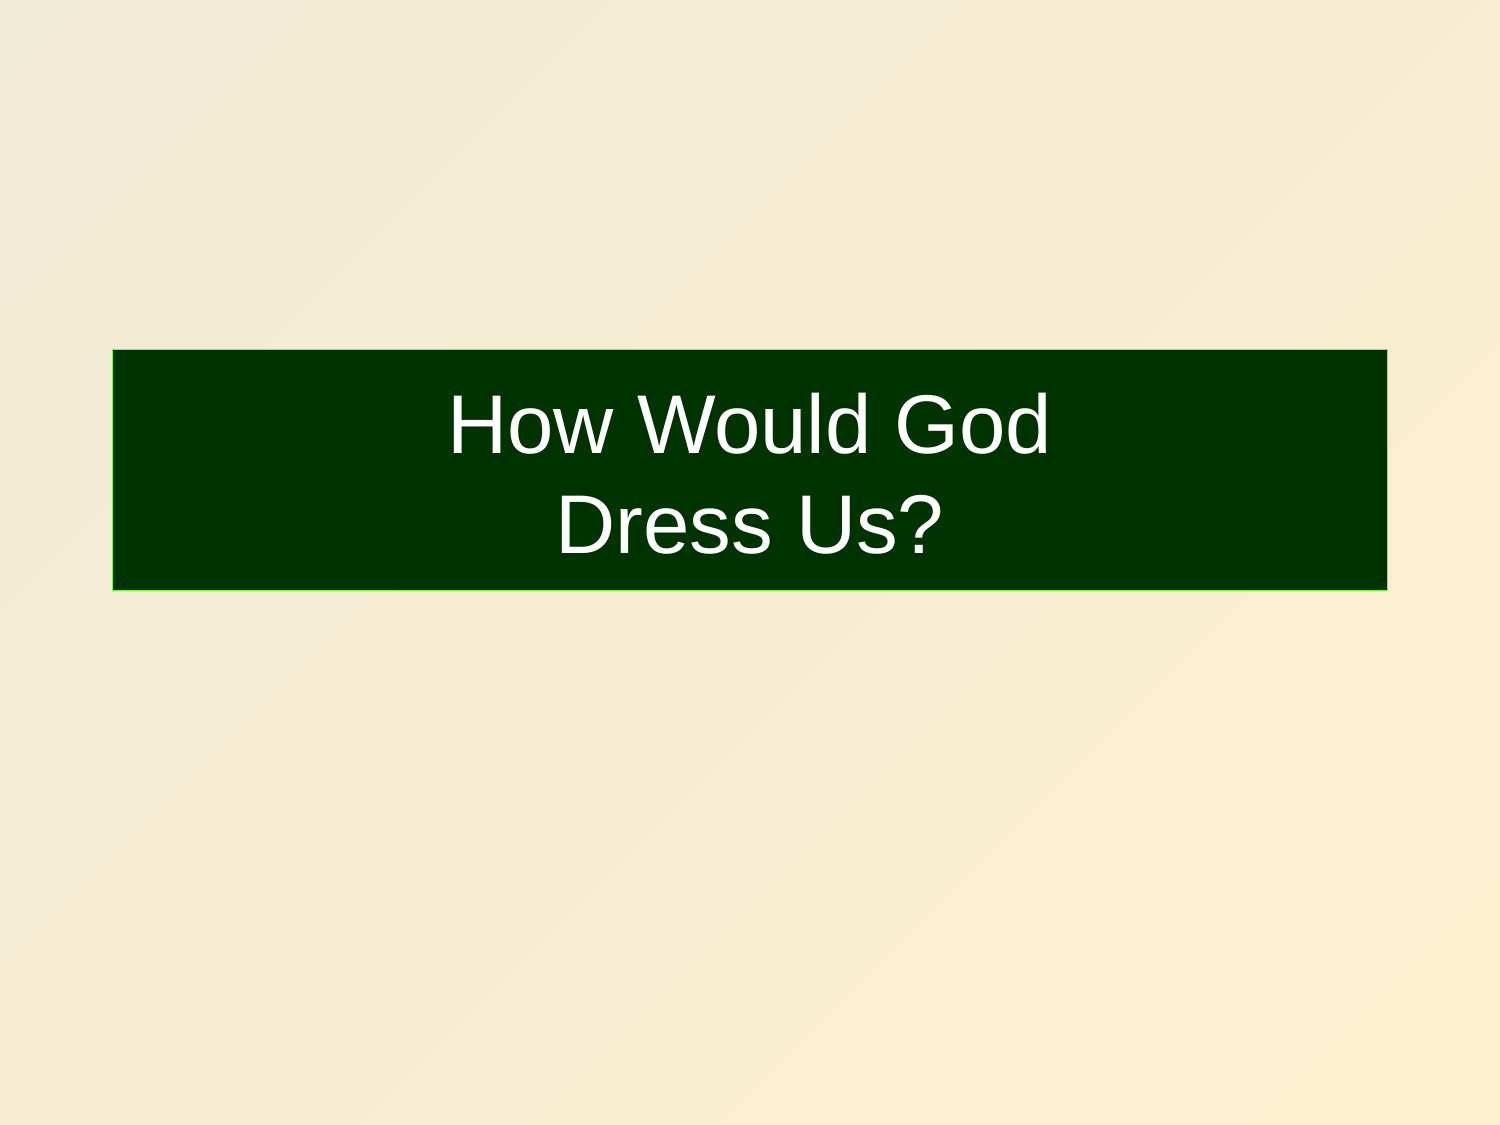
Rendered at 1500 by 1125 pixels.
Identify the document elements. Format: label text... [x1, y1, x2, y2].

title How Would God Dress Us? [112, 349, 1388, 591]
